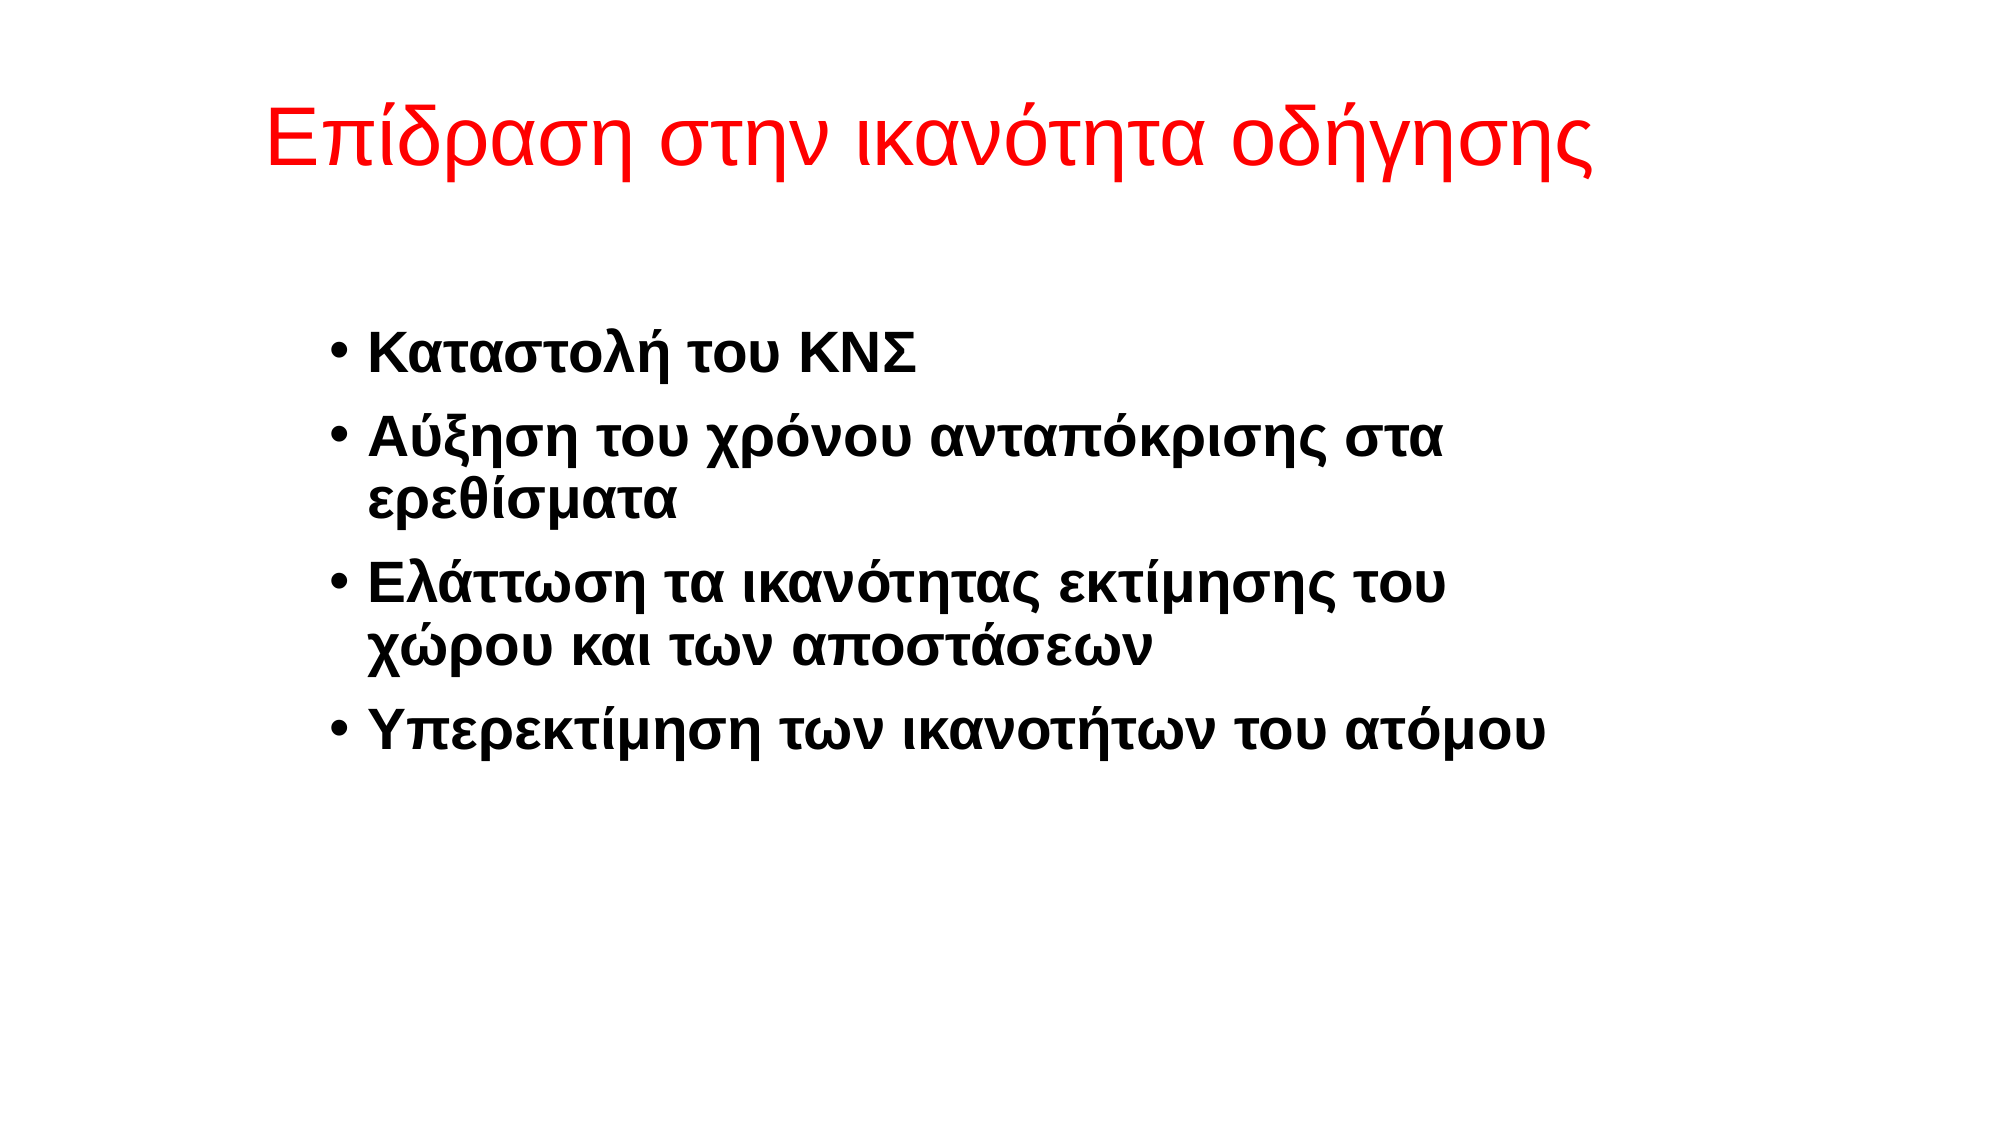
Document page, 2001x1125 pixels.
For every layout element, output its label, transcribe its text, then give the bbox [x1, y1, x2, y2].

title Επίδραση στην ικανότητα οδήγησης [249, 45, 1750, 233]
list Καταστολή του ΚΝΣ Αύξηση του χρόνου ανταπόκρισης στα ερεθίσματα Ελάττωση τα ικανότητας εκτίμησης του χώρου και των αποστάσεων Υπερεκτίμηση των ικανοτήτων του ατόμου [314, 314, 1665, 1057]
